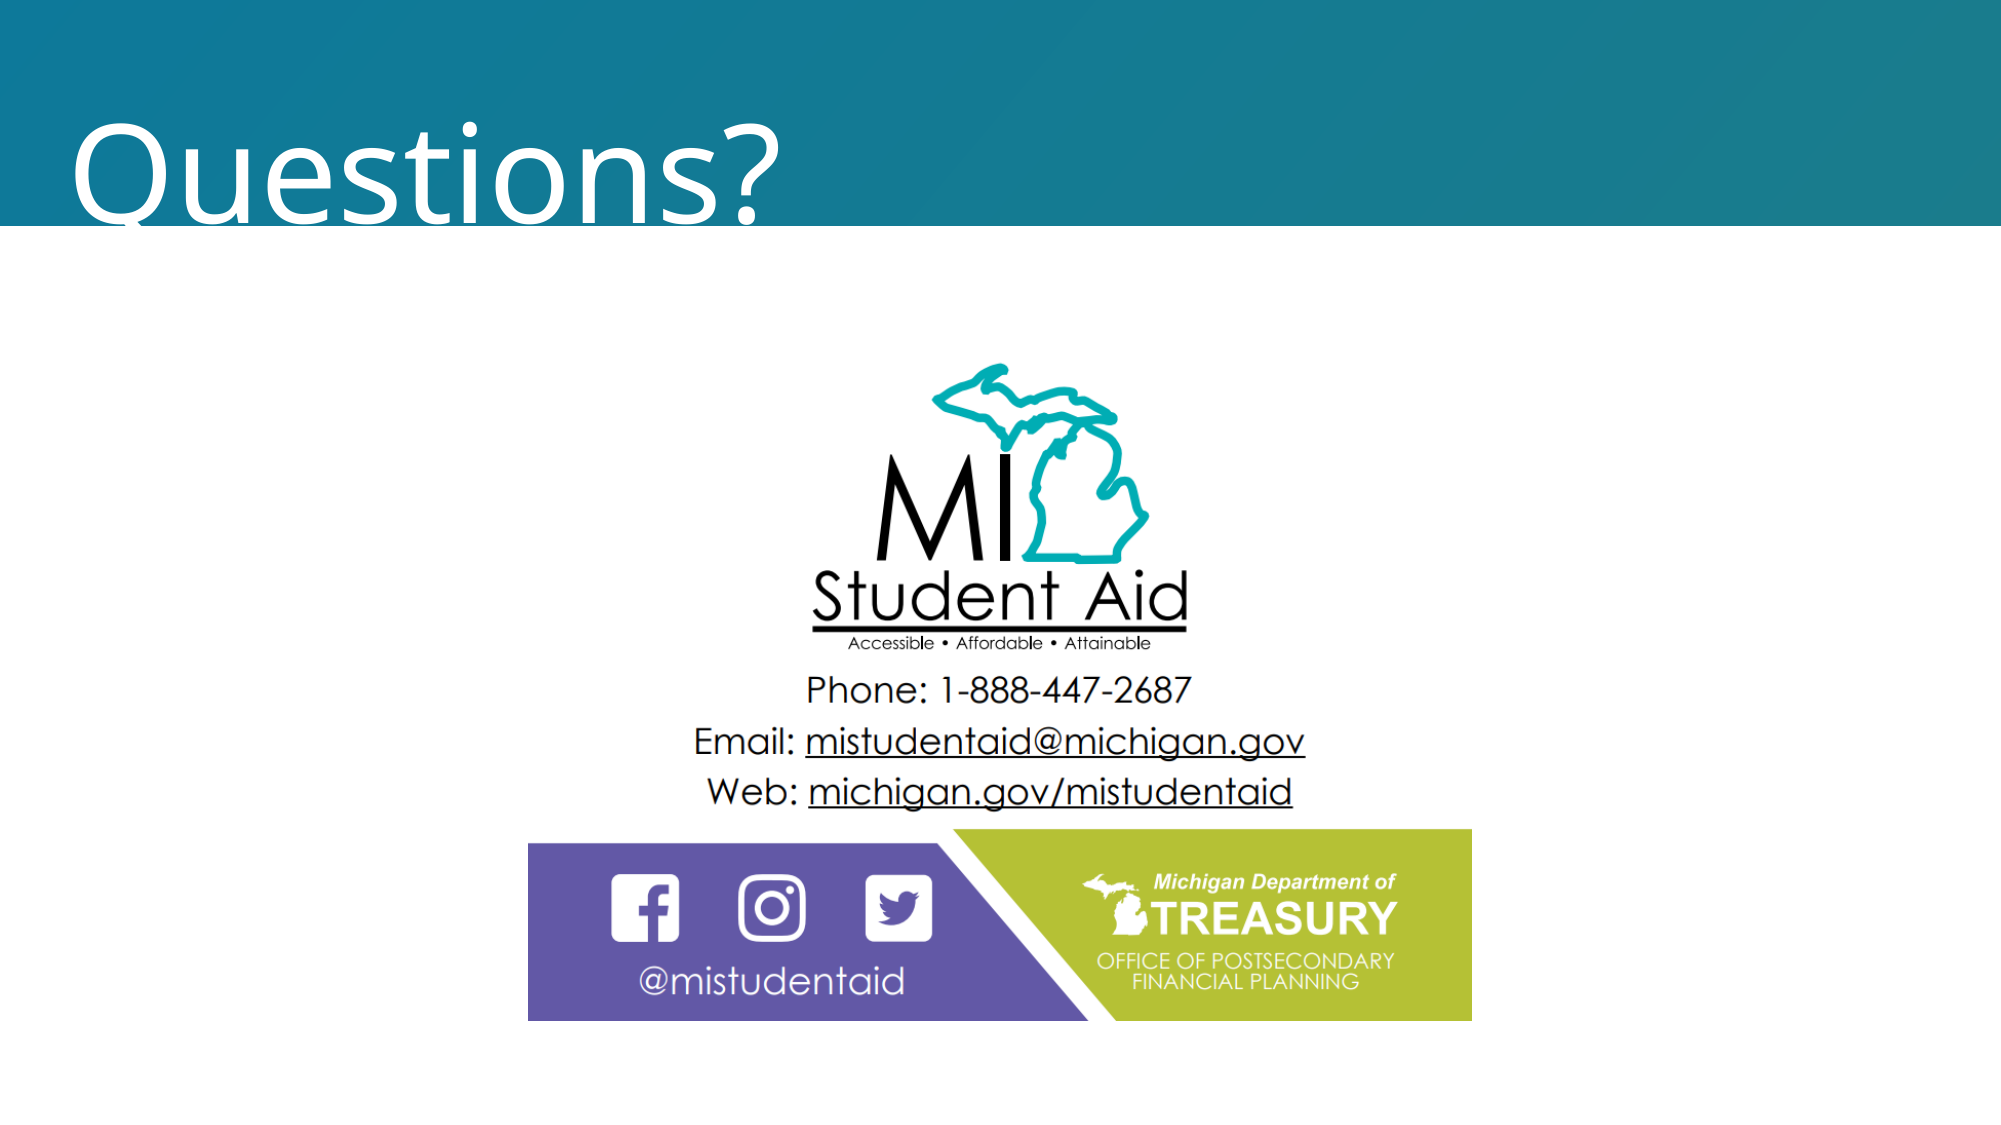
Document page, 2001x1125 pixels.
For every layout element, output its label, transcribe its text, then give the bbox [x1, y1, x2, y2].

picture [528, 335, 1472, 1021]
text_box Questions? [53, 78, 1894, 258]
text_box [0, 0, 2000, 227]
